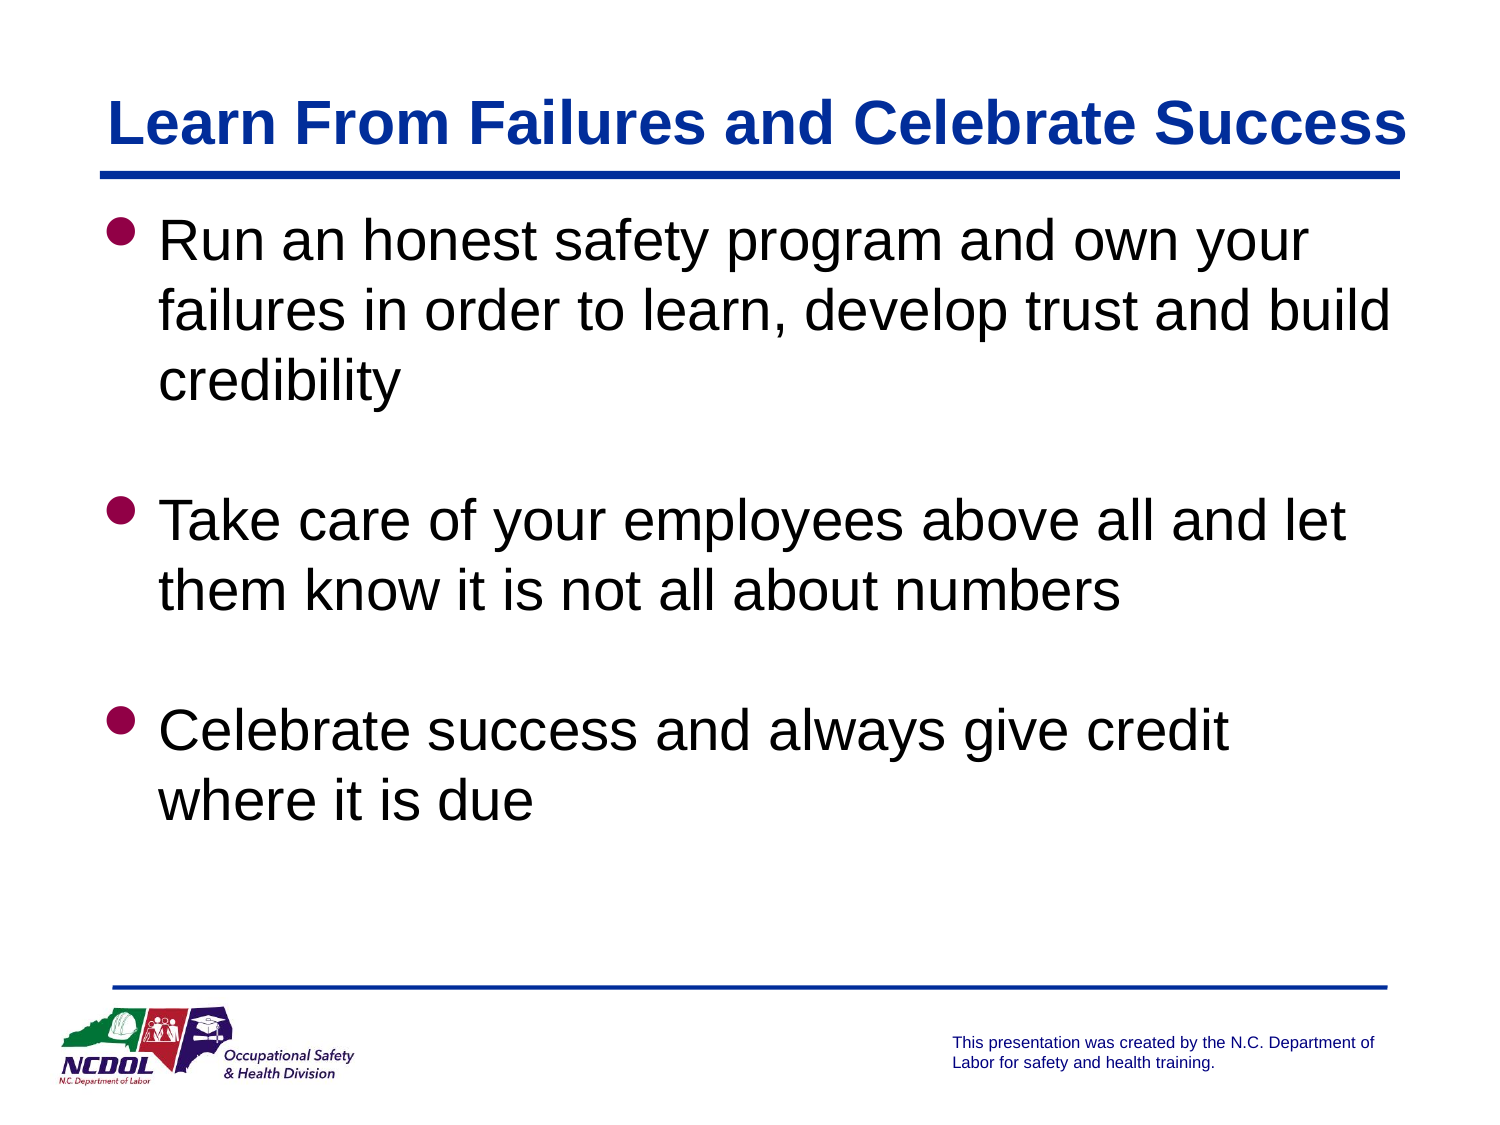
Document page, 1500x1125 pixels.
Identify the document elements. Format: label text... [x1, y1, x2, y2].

text_box Run an honest safety program and own your failures in order to learn, develop trust and build credibility Take care of your employees above all and let them know it is not all about numbers Celebrate success and always give credit where it is due [87, 195, 1425, 938]
title Learn From Failures and Celebrate Success [99, 81, 1500, 158]
picture [50, 997, 363, 1095]
